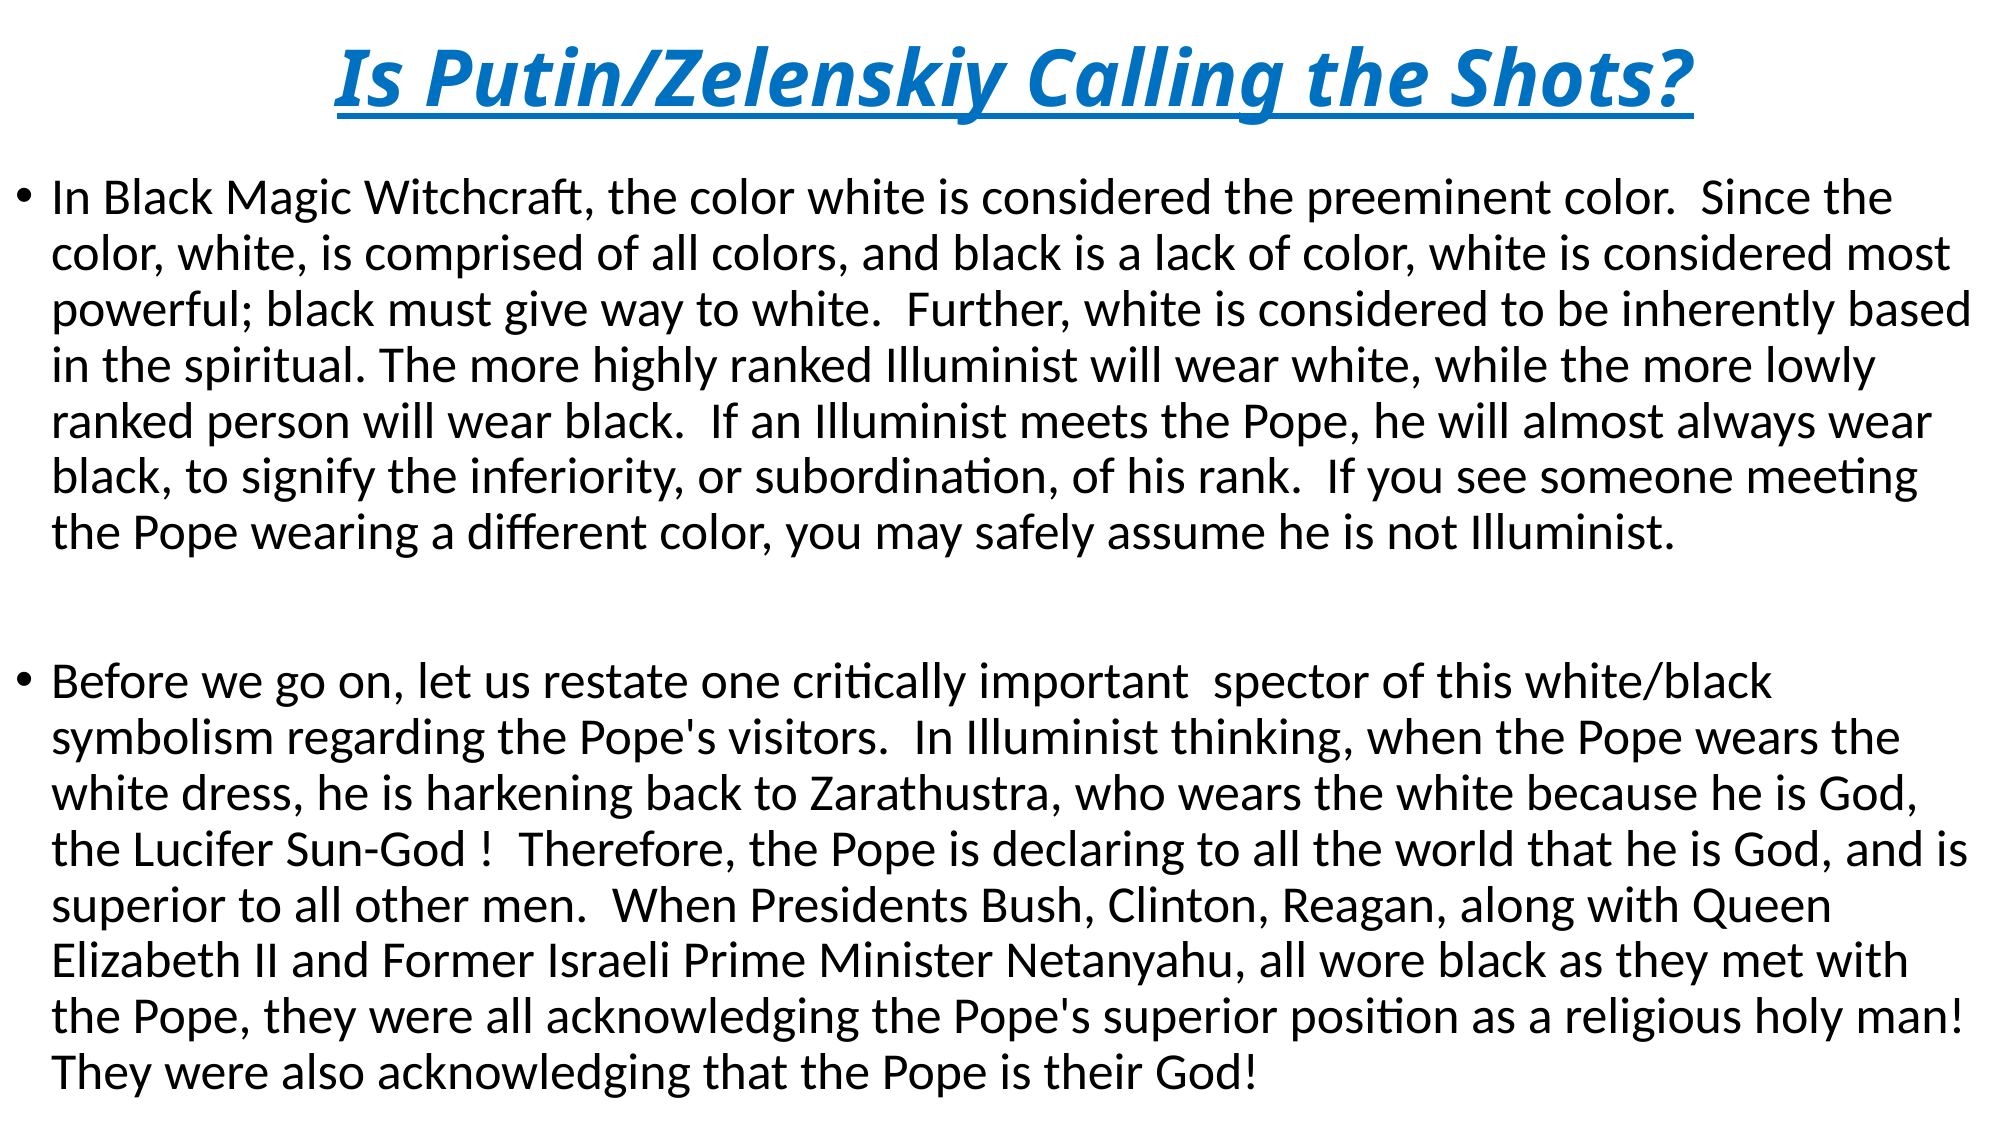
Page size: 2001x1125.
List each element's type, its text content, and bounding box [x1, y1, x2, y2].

title Is Putin/Zelenskiy Calling the Shots? [137, 0, 1863, 162]
list In Black Magic Witchcraft, the color white is considered the preeminent color. Since the color, white, is comprised of all colors, and black is a lack of color, white is considered most powerful; black must give way to white. Further, white is considered to be inherently based in the spiritual. The more highly ranked Illuminist will wear white, while the more lowly ranked person will wear black. If an Illuminist meets the Pope, he will almost always wear black, to signify the inferiority, or subordination, of his rank. If you see someone meeting the Pope wearing a different color, you may safely assume he is not Illuminist. Before we go on, let us restate one critically important spector of this white/black symbolism regarding the Pope's visitors. In Illuminist thinking, when the Pope wears the white dress, he is harkening back to Zarathustra, who wears the white because he is God, the Lucifer Sun-God ! Therefore, the Pope is declaring to all the world that he is God, and is superior to all other men. When Presidents Bush, Clinton, Reagan, along with Queen Elizabeth II and Former Israeli Prime Minister Netanyahu, all wore black as they met with the Pope, they were all acknowledging the Pope's superior position as a religious holy man! They were also acknowledging that the Pope is their God! [0, 162, 2000, 1125]
